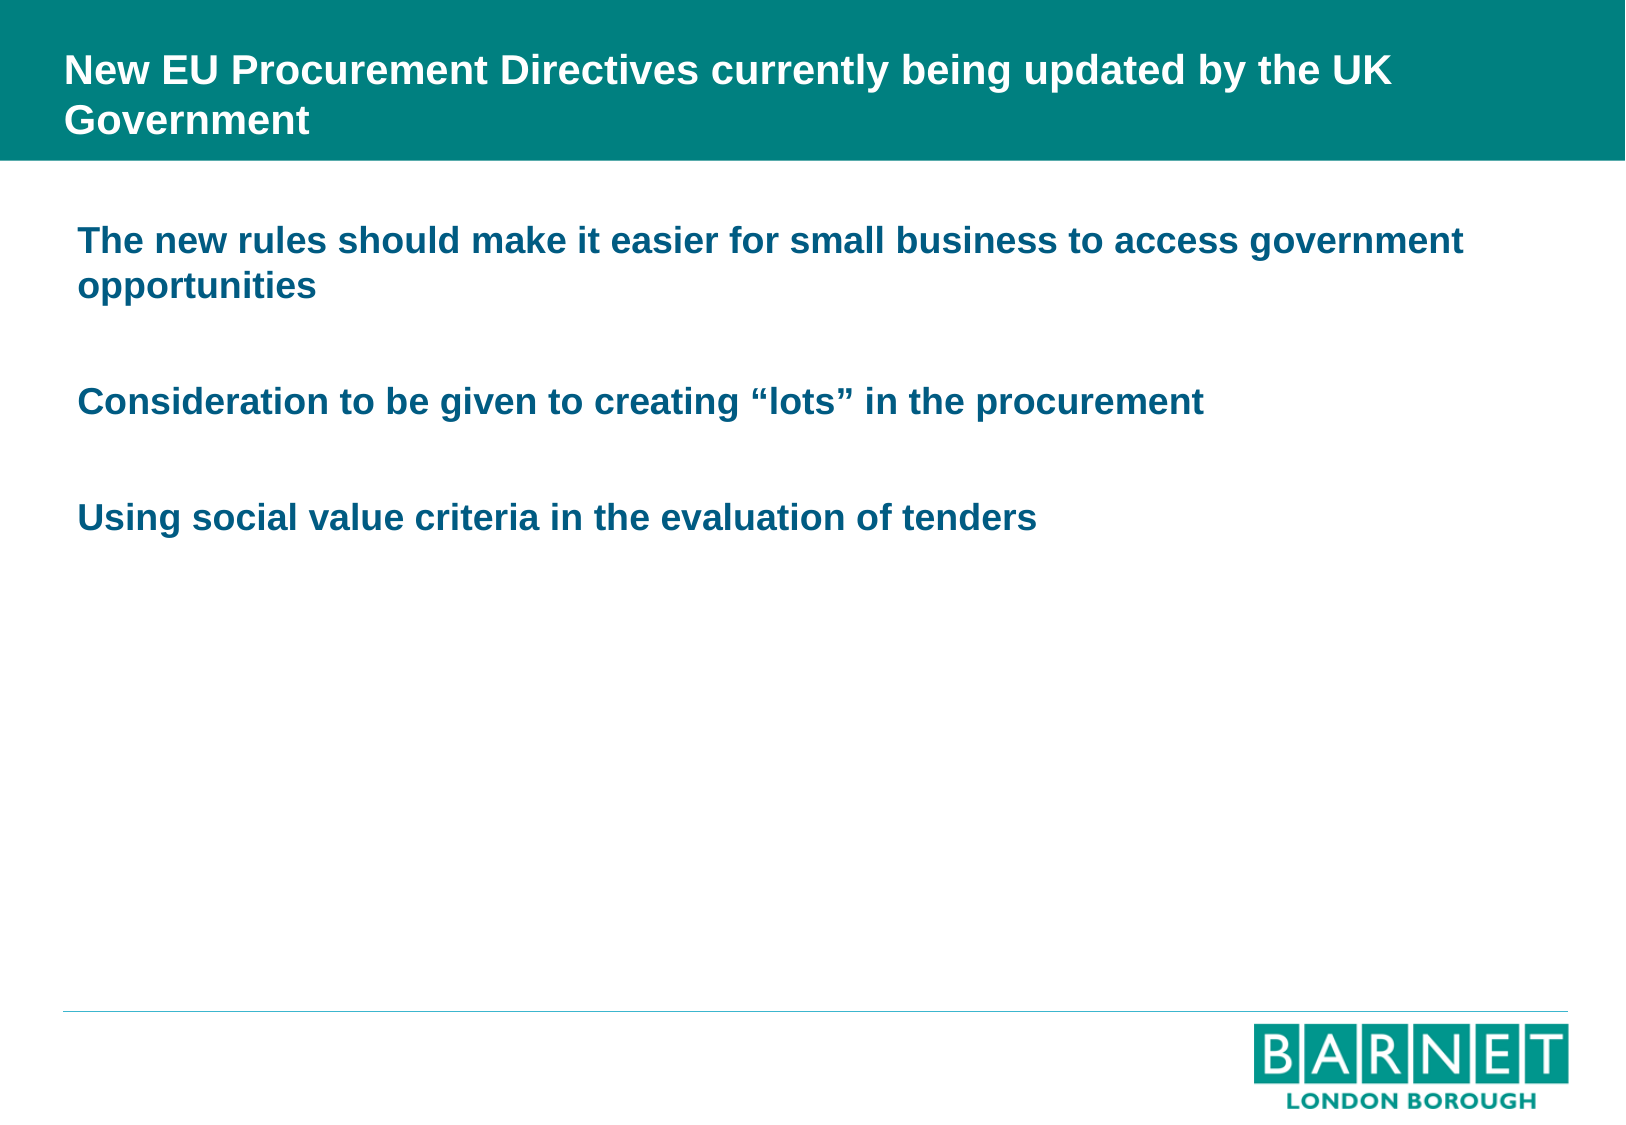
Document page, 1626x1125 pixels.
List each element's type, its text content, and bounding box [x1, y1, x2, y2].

picture [1254, 1023, 1569, 1109]
list The new rules should make it easier for small business to access government opportunities Consideration to be given to creating “lots” in the procurement Using social value criteria in the evaluation of tenders [62, 207, 1569, 957]
title New EU Procurement Directives currently being updated by the UK Government [63, 42, 1569, 132]
